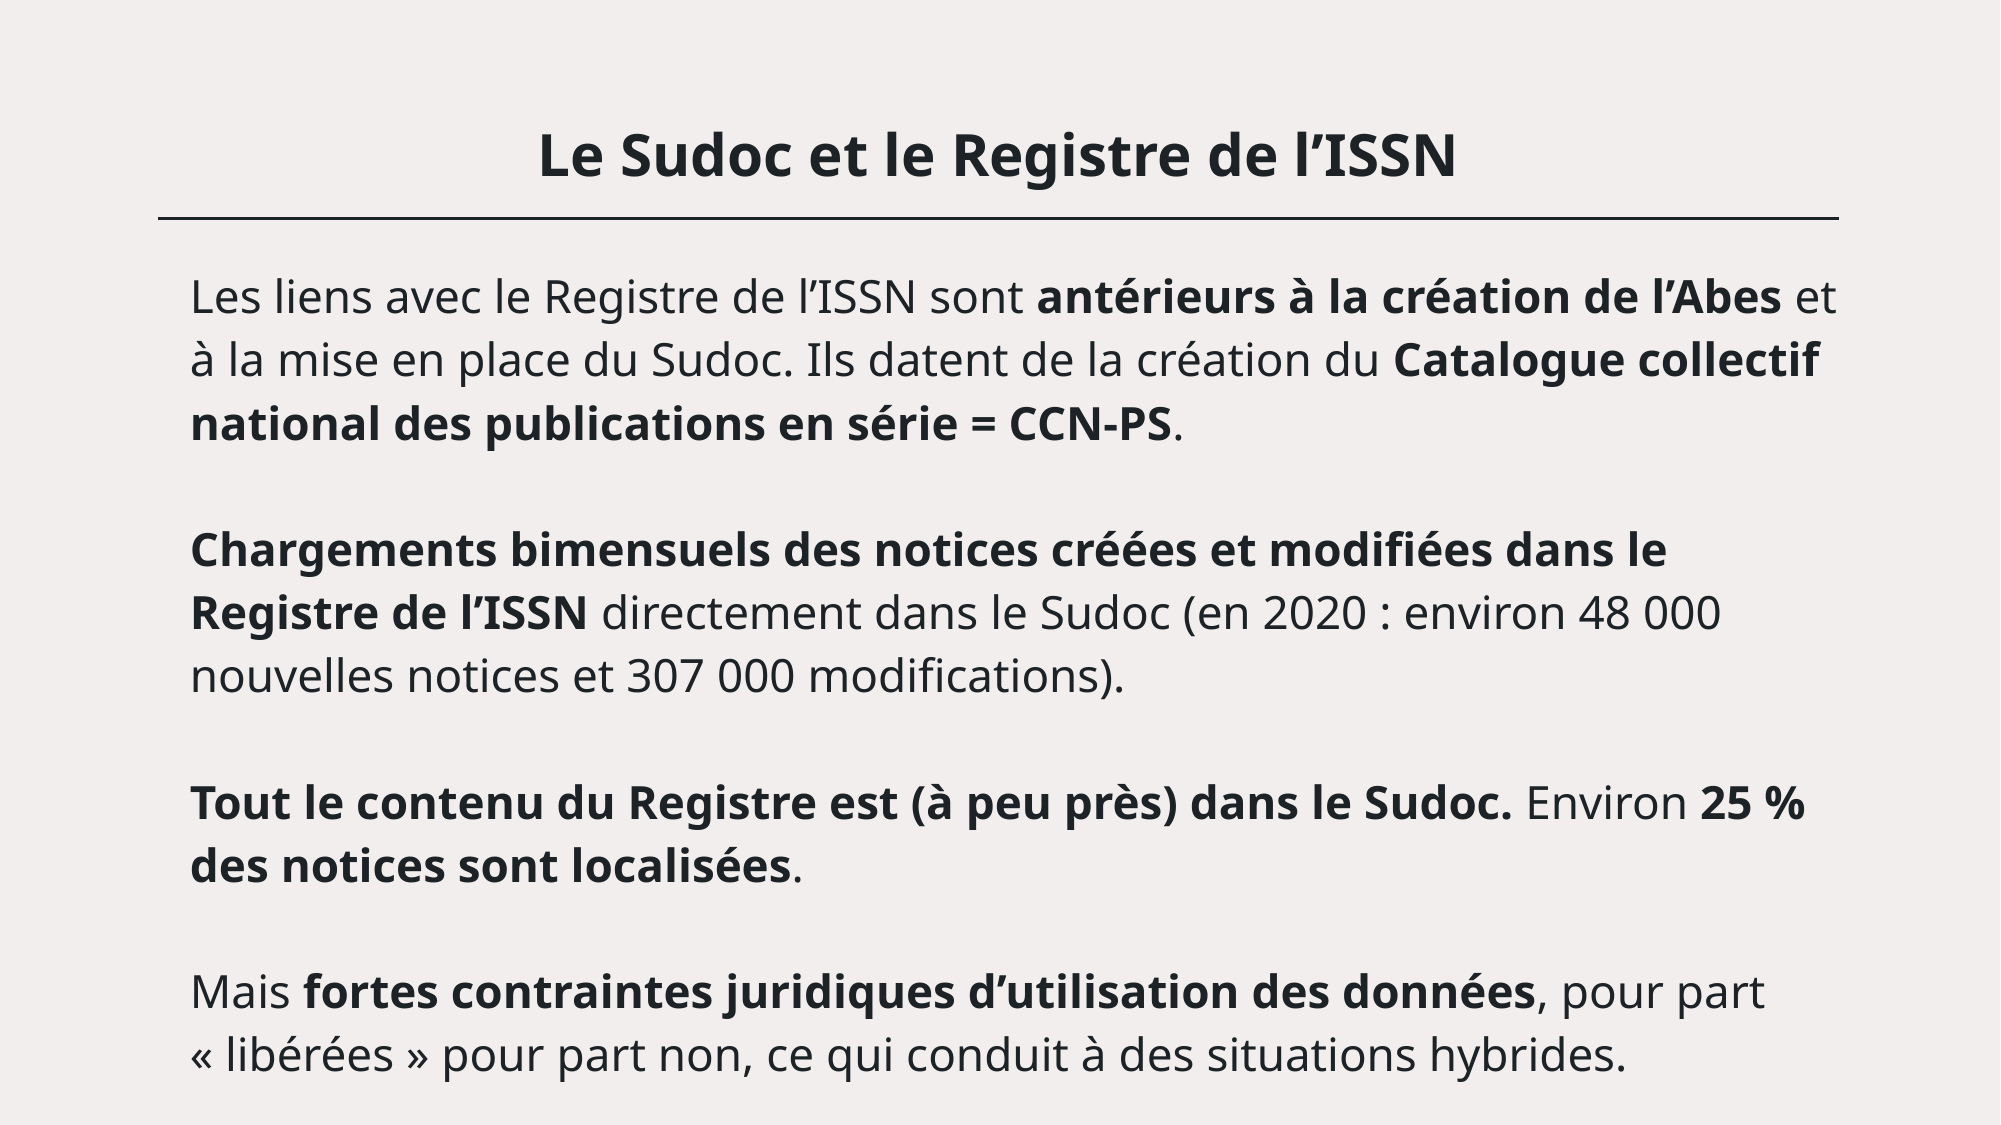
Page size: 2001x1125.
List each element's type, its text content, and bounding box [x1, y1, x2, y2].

title Le Sudoc et le Registre de l’ISSN [349, 106, 1648, 200]
list Les liens avec le Registre de l’ISSN sont antérieurs à la création de l’Abes et à la mise en place du Sudoc. Ils datent de la création du Catalogue collectif national des publications en série = CCN-PS. Chargements bimensuels des notices créées et modifiées dans le Registre de l’ISSN directement dans le Sudoc (en 2020 : environ 48 000 nouvelles notices et 307 000 modifications). Tout le contenu du Registre est (à peu près) dans le Sudoc. Environ 25 % des notices sont localisées. Mais fortes contraintes juridiques d’utilisation des données, pour part « libérées » pour part non, ce qui conduit à des situations hybrides. [159, 237, 1844, 1082]
